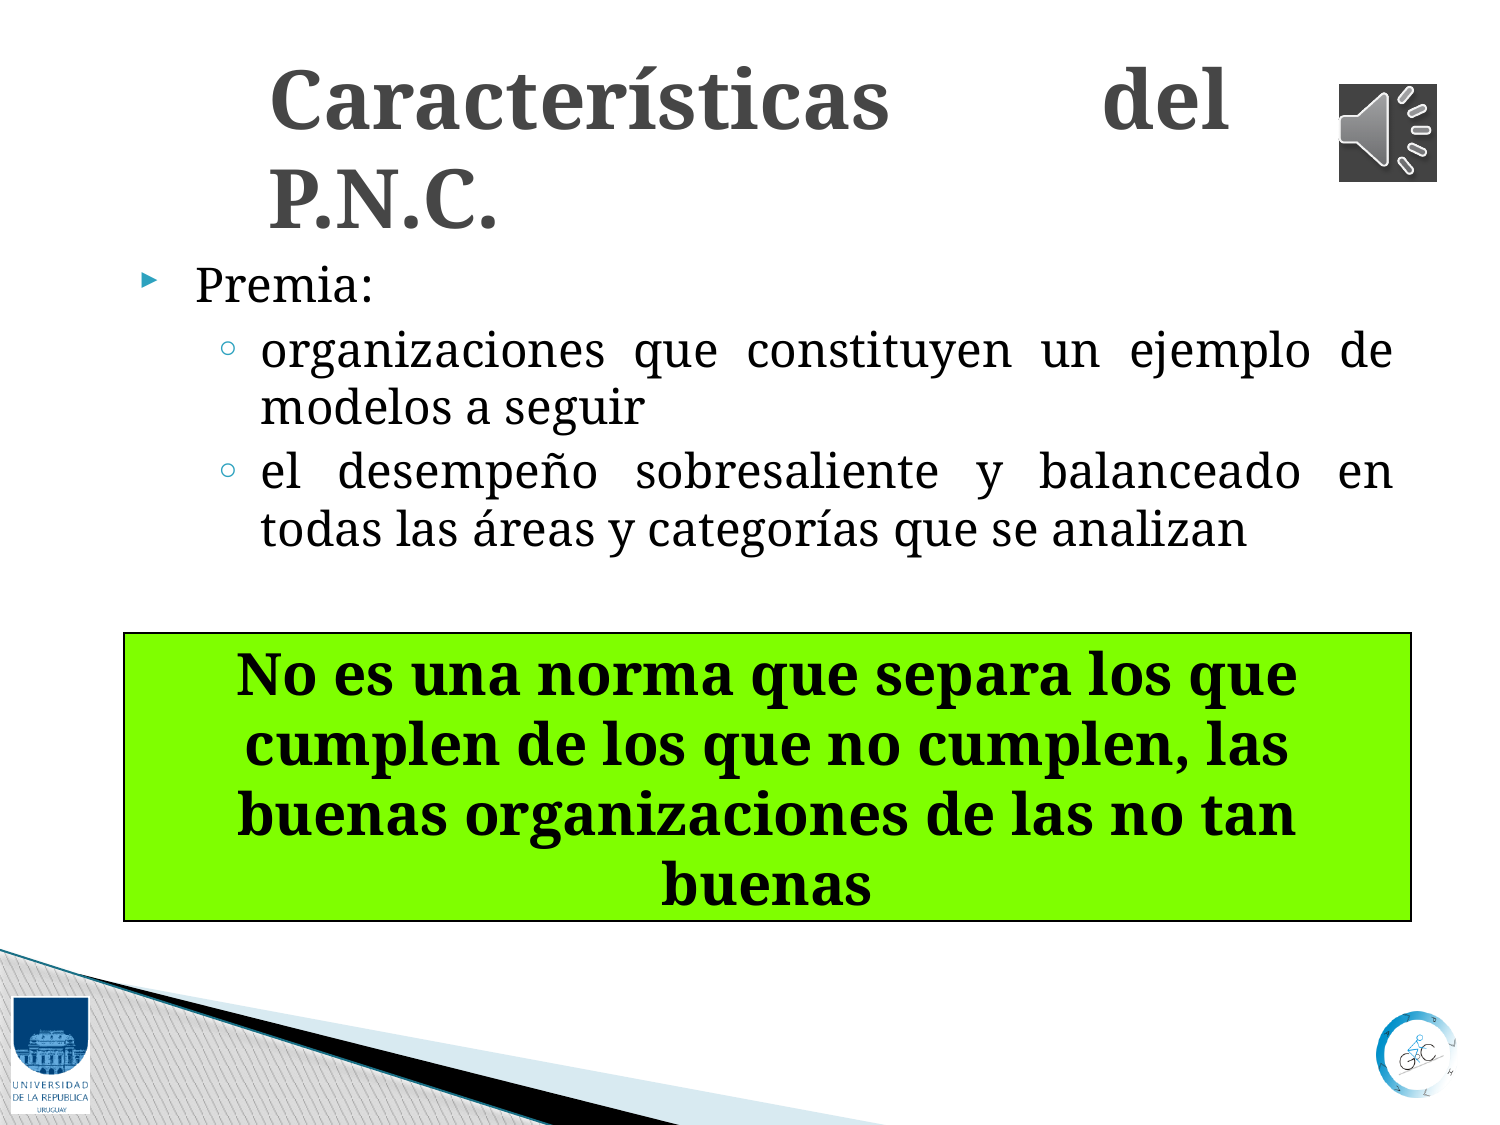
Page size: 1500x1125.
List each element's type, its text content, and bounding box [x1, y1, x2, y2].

list Premia: organizaciones que constituyen un ejemplo de modelos a seguir el desempeño sobresaliente y balanceado en todas las áreas y categorías que se analizan [123, 247, 1412, 605]
picture [1376, 1011, 1458, 1098]
picture [11, 996, 90, 1114]
picture [1337, 82, 1438, 184]
title Características del P.N.C. [254, 39, 1246, 247]
text_box No es una norma que separa los que cumplen de los que no cumplen, las buenas organizaciones de las no tan buenas [123, 633, 1412, 921]
